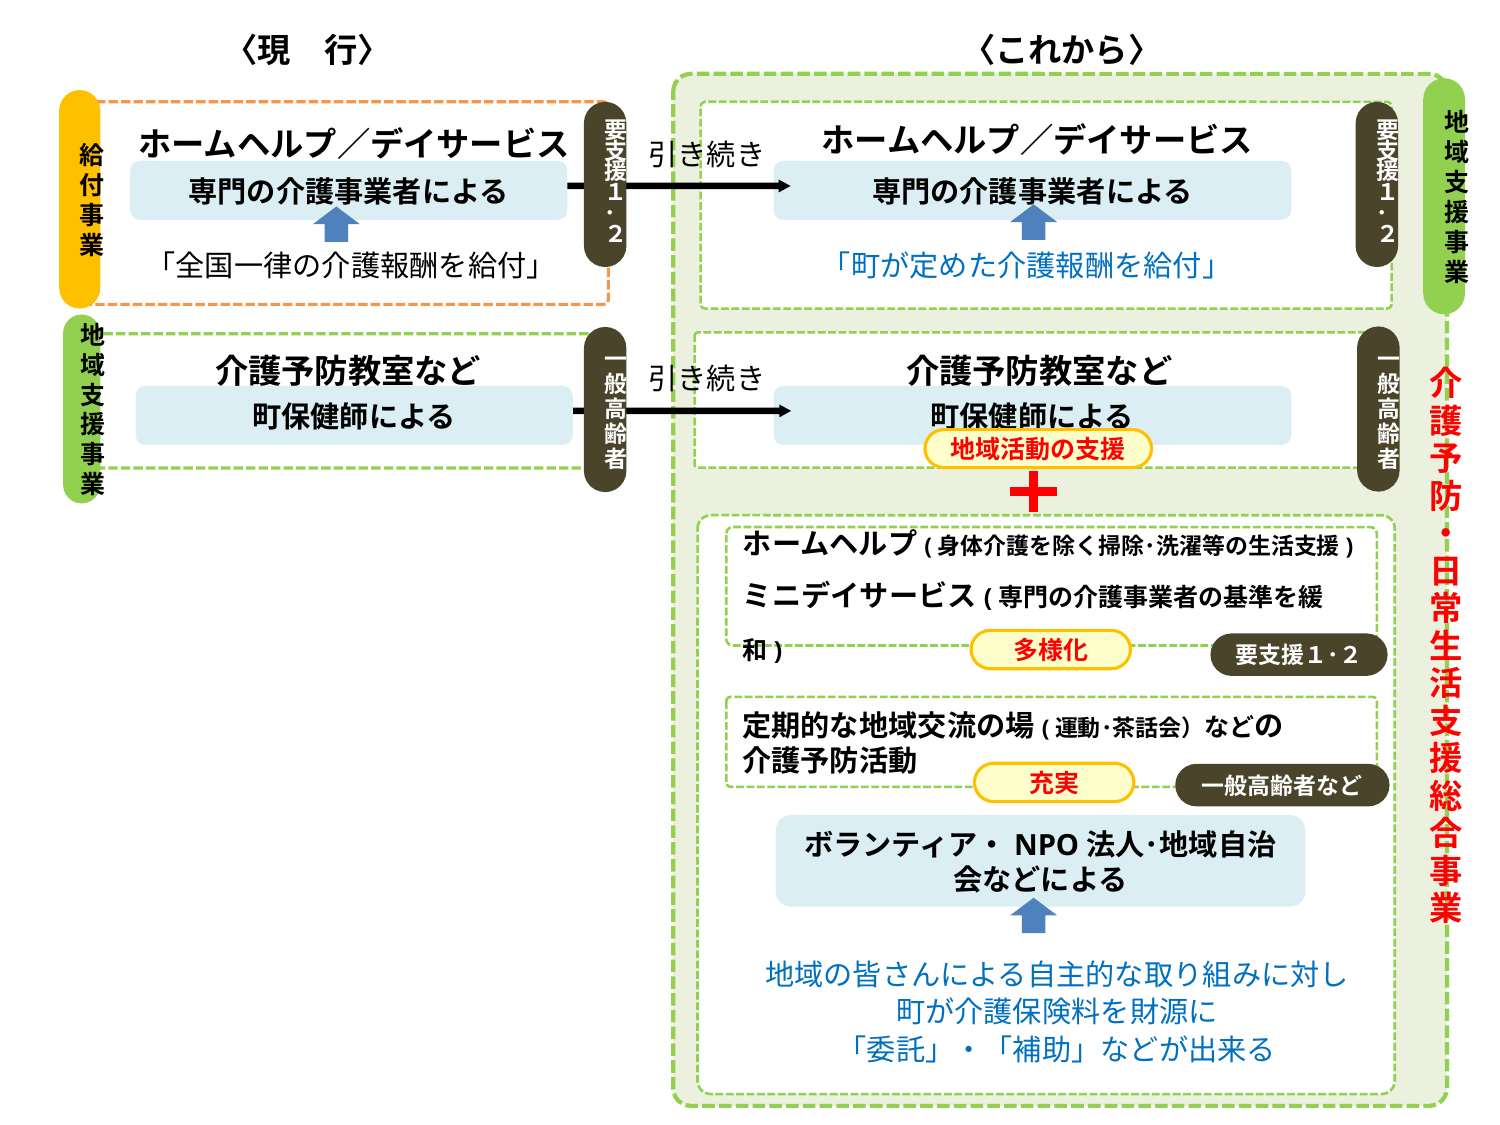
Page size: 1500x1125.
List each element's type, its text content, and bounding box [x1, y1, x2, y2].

text_box 引き続き [630, 132, 784, 175]
text_box 地域活動の支援 [922, 427, 1154, 470]
text_box 要支援１･２ [1353, 99, 1401, 270]
text_box 一般高齢者 [1354, 324, 1402, 494]
text_box [695, 513, 1397, 1097]
text_box 要支援１･２ [1208, 631, 1390, 679]
text_box [698, 297, 1394, 311]
text_box 充実 [972, 761, 1136, 804]
text_box 専門の介護事業者による [771, 158, 1294, 222]
text_box [1008, 202, 1060, 242]
text_box 要支援１･２ [581, 99, 629, 270]
text_box 引き続き [630, 356, 784, 400]
text_box 町保健師による [771, 383, 1294, 448]
text_box [565, 180, 581, 192]
text_box [1008, 896, 1060, 936]
text_box [671, 71, 1450, 1108]
text_box 一般高齢者 [581, 324, 629, 495]
text_box ホームヘルプ(身体介護を除く掃除･洗濯等の生活支援) ミニデイサービス(専門の介護事業者の基準を緩和) [724, 524, 1379, 648]
text_box 〈現 行〉 [158, 33, 457, 80]
text_box ホームヘルプ／デイサービス [795, 107, 1280, 158]
text_box 定期的な地域交流の場(運動･茶話会）などの 介護予防活動 [724, 694, 1379, 789]
text_box [103, 331, 588, 471]
text_box [692, 417, 933, 470]
text_box [629, 402, 794, 420]
text_box 給付事業 [57, 87, 103, 311]
text_box 地域の皆さんによる自主的な取り組みに対し 町が介護保険料を財源に 「委託」・「補助」などが出来る [724, 942, 1390, 1077]
text_box [698, 99, 1367, 229]
text_box 介護予防・日常生活支援総合事業 [1413, 338, 1476, 954]
text_box 地域支援事業 [1421, 76, 1468, 317]
text_box [94, 99, 611, 307]
text_box 介護予防教室など [797, 332, 1282, 383]
text_box 町保健師による [133, 383, 575, 448]
text_box [629, 177, 793, 195]
text_box ボランティア・NPO法人･地域自治会などによる [773, 812, 1308, 909]
text_box [575, 405, 581, 417]
text_box 「町が定めた介護報酬を給付」 [641, 229, 1412, 300]
text_box 一般高齢者など [1173, 761, 1392, 809]
text_box 〈これから〉 [923, 33, 1201, 79]
text_box 多様化 [968, 628, 1133, 671]
text_box [692, 330, 807, 383]
text_box [692, 400, 771, 405]
text_box 地域支援事業 [60, 312, 103, 506]
text_box [1138, 330, 1360, 470]
